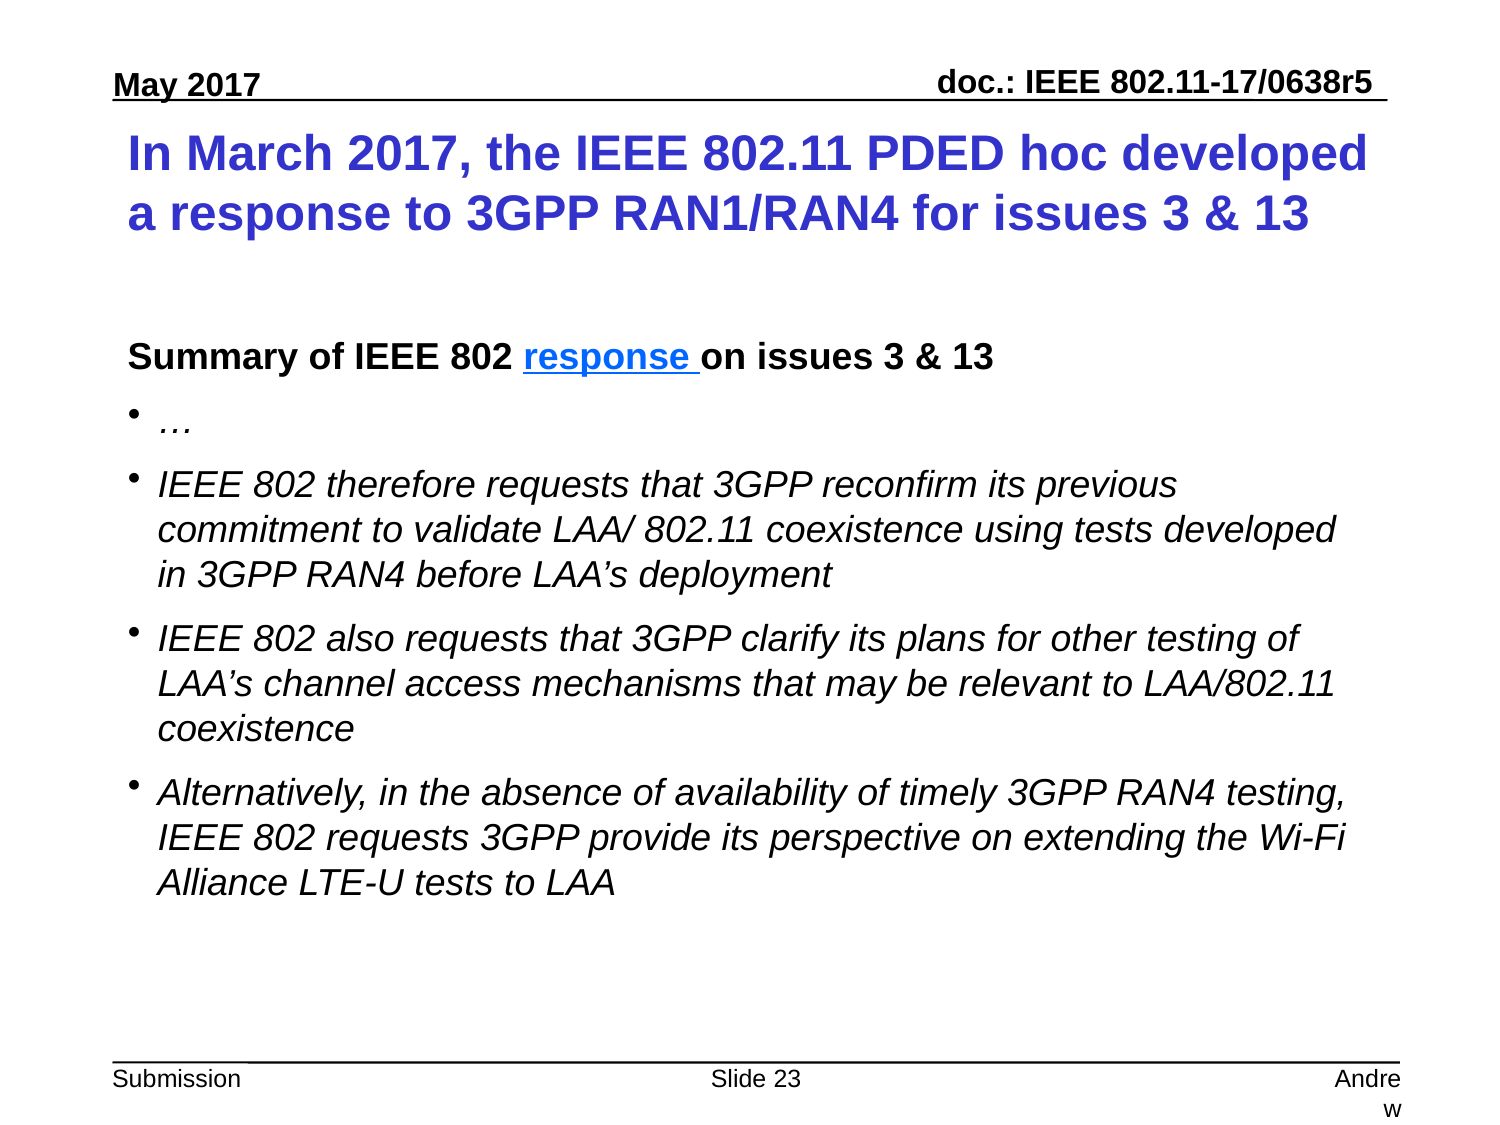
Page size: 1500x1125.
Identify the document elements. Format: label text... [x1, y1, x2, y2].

title In March 2017, the IEEE 802.11 PDED hoc developed a response to 3GPP RAN1/RAN4 for issues 3 & 13 [112, 112, 1388, 288]
slide_number Slide 23 [709, 1061, 803, 1093]
list Summary of IEEE 802 response on issues 3 & 13 … IEEE 802 therefore requests that 3GPP reconfirm its previous commitment to validate LAA/ 802.11 coexistence using tests developed in 3GPP RAN4 before LAA’s deployment IEEE 802 also requests that 3GPP clarify its plans for other testing of LAA’s channel access mechanisms that may be relevant to LAA/802.11 coexistence Alternatively, in the absence of availability of timely 3GPP RAN4 testing, IEEE 802 requests 3GPP provide its perspective on extending the Wi-Fi Alliance LTE-U tests to LAA [112, 324, 1388, 1000]
footer Andrew Myles, Cisco [1320, 1061, 1402, 1093]
